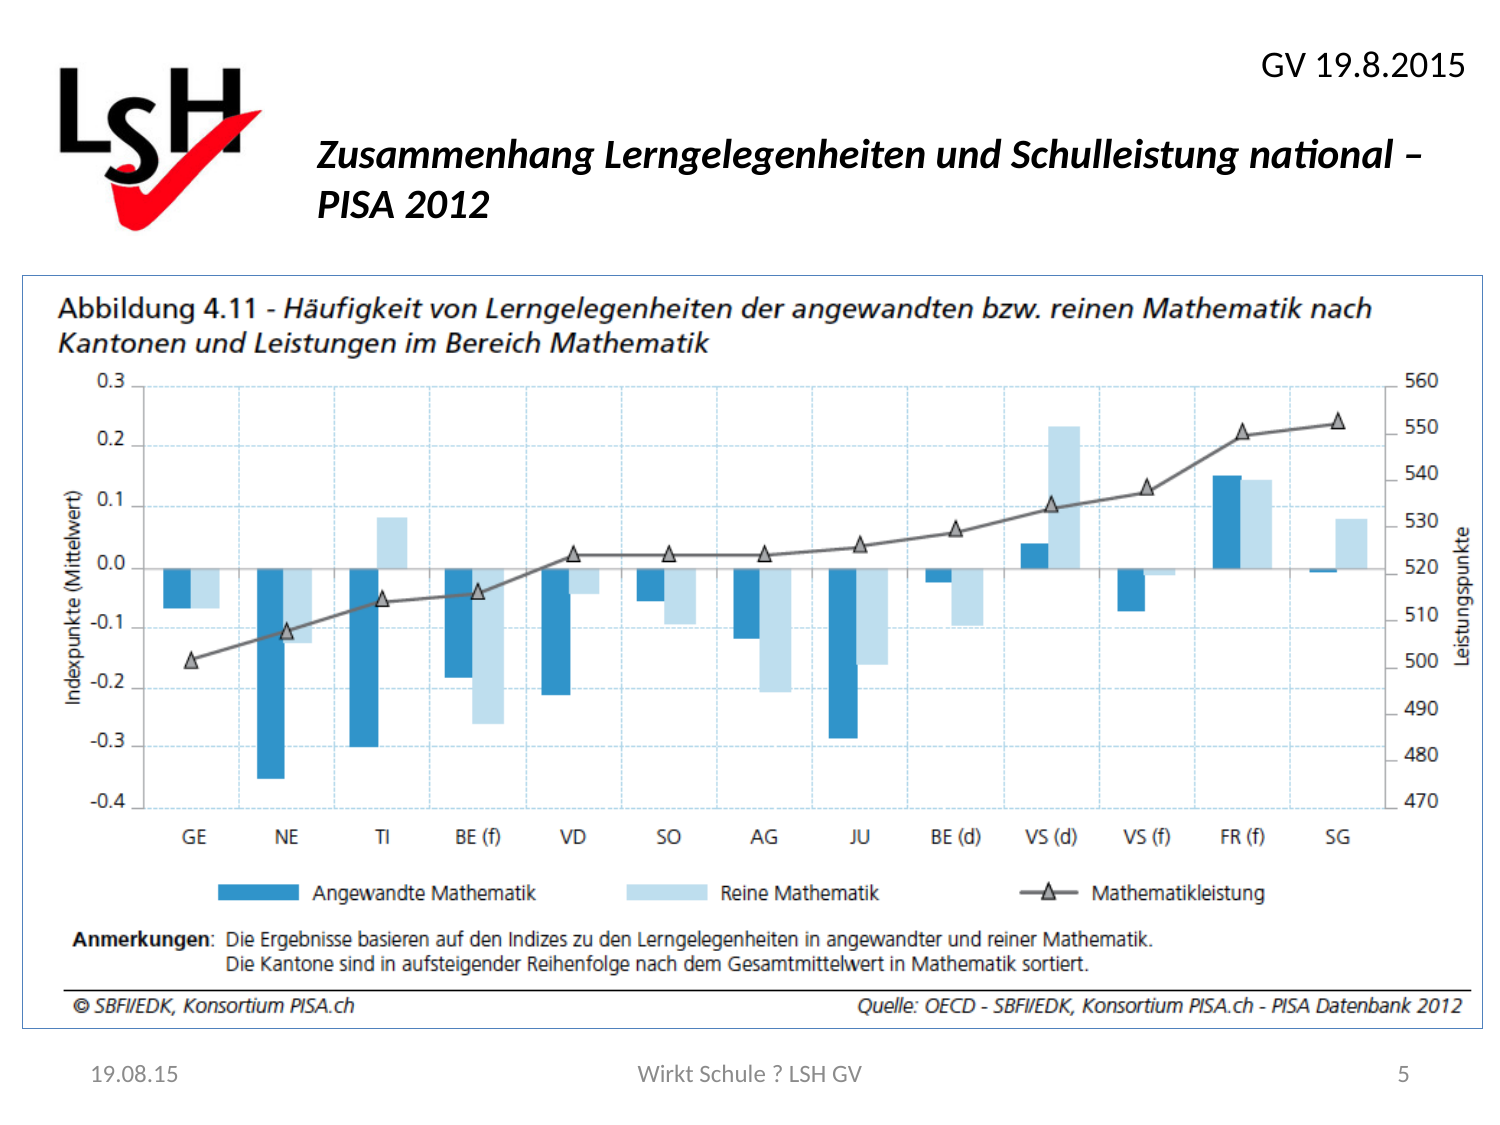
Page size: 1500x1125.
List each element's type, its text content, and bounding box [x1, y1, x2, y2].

footer Wirkt Schule ? LSH GV [512, 1042, 988, 1103]
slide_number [75, 1042, 425, 1103]
text_box GV 19.8.2015 [1246, 32, 1482, 92]
picture [48, 62, 265, 236]
picture [22, 275, 1484, 1030]
text_box Zusammenhang Lerngelegenheiten und Schulleistung national – PISA 2012 [302, 119, 1450, 234]
slide_number 5 [1074, 1042, 1425, 1103]
